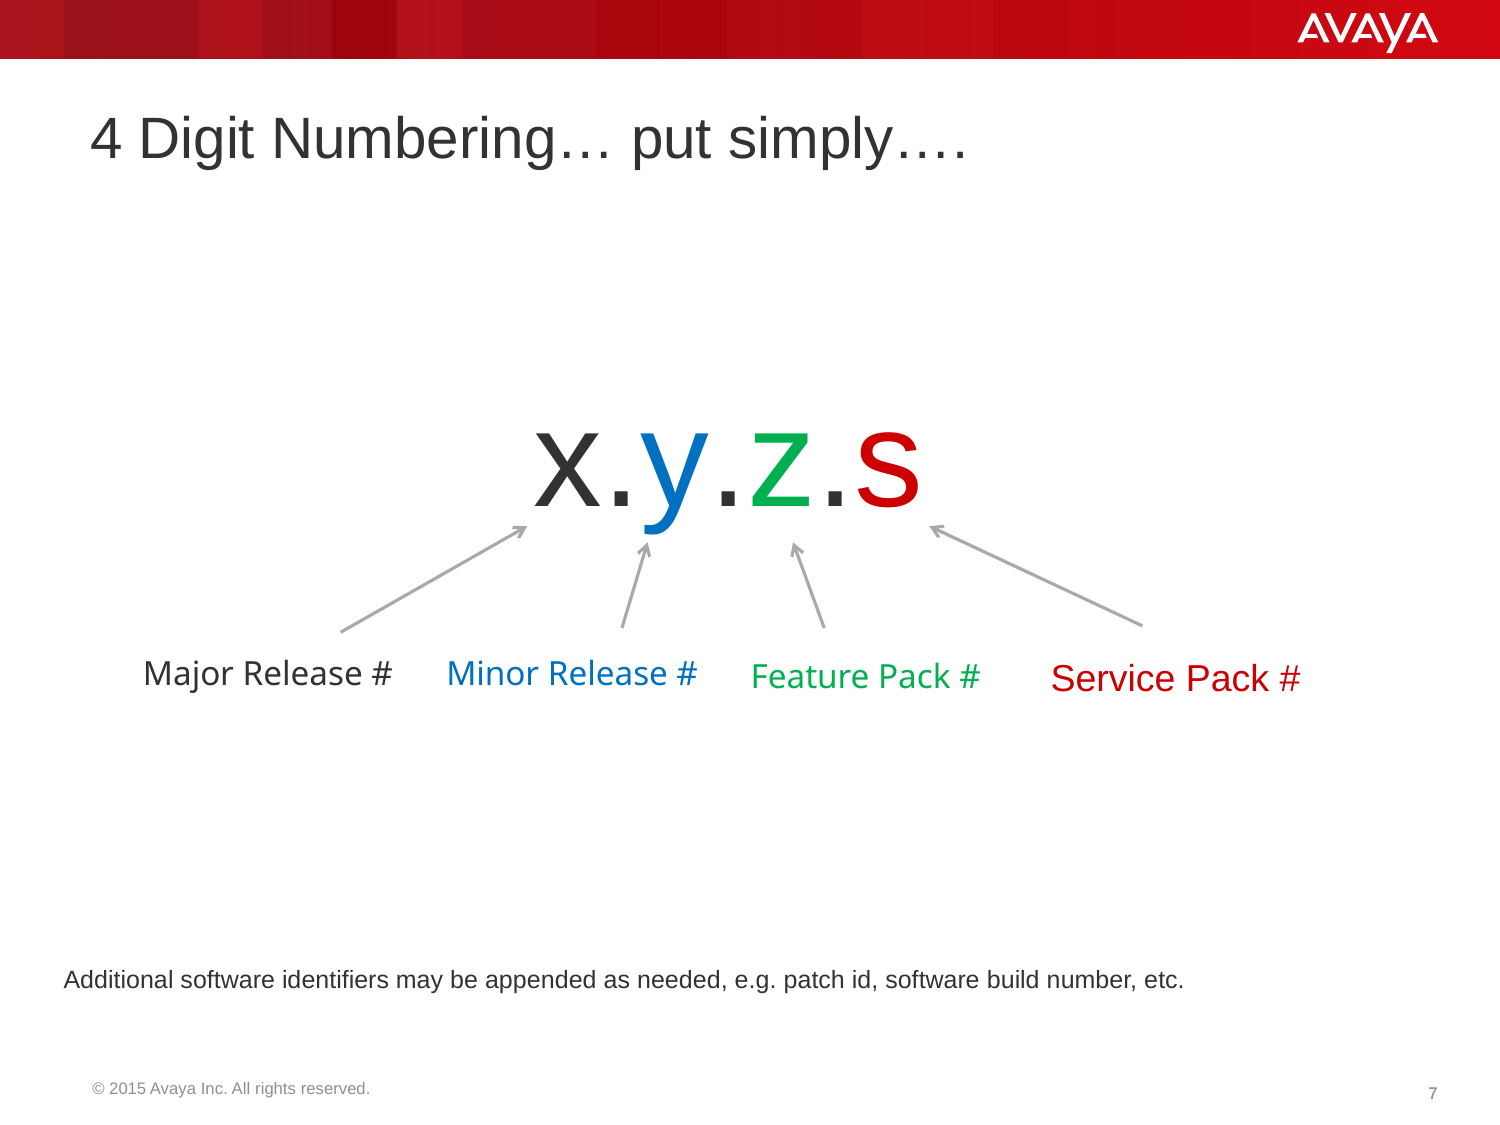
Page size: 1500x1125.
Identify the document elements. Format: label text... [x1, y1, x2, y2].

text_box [792, 542, 825, 629]
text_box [621, 542, 648, 629]
list x.y.z.s [488, 345, 970, 580]
text_box Major Release # [128, 649, 426, 703]
text_box Feature Pack # [735, 652, 1033, 706]
title 4 Digit Numbering… put simply…. [74, 71, 1426, 210]
text_box Minor Release # [431, 649, 729, 703]
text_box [340, 525, 528, 633]
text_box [929, 525, 1143, 627]
text_box Additional software identifiers may be appended as needed, e.g. patch id, software build number, etc. [48, 959, 1332, 1014]
text_box Service Pack # [1035, 652, 1333, 706]
